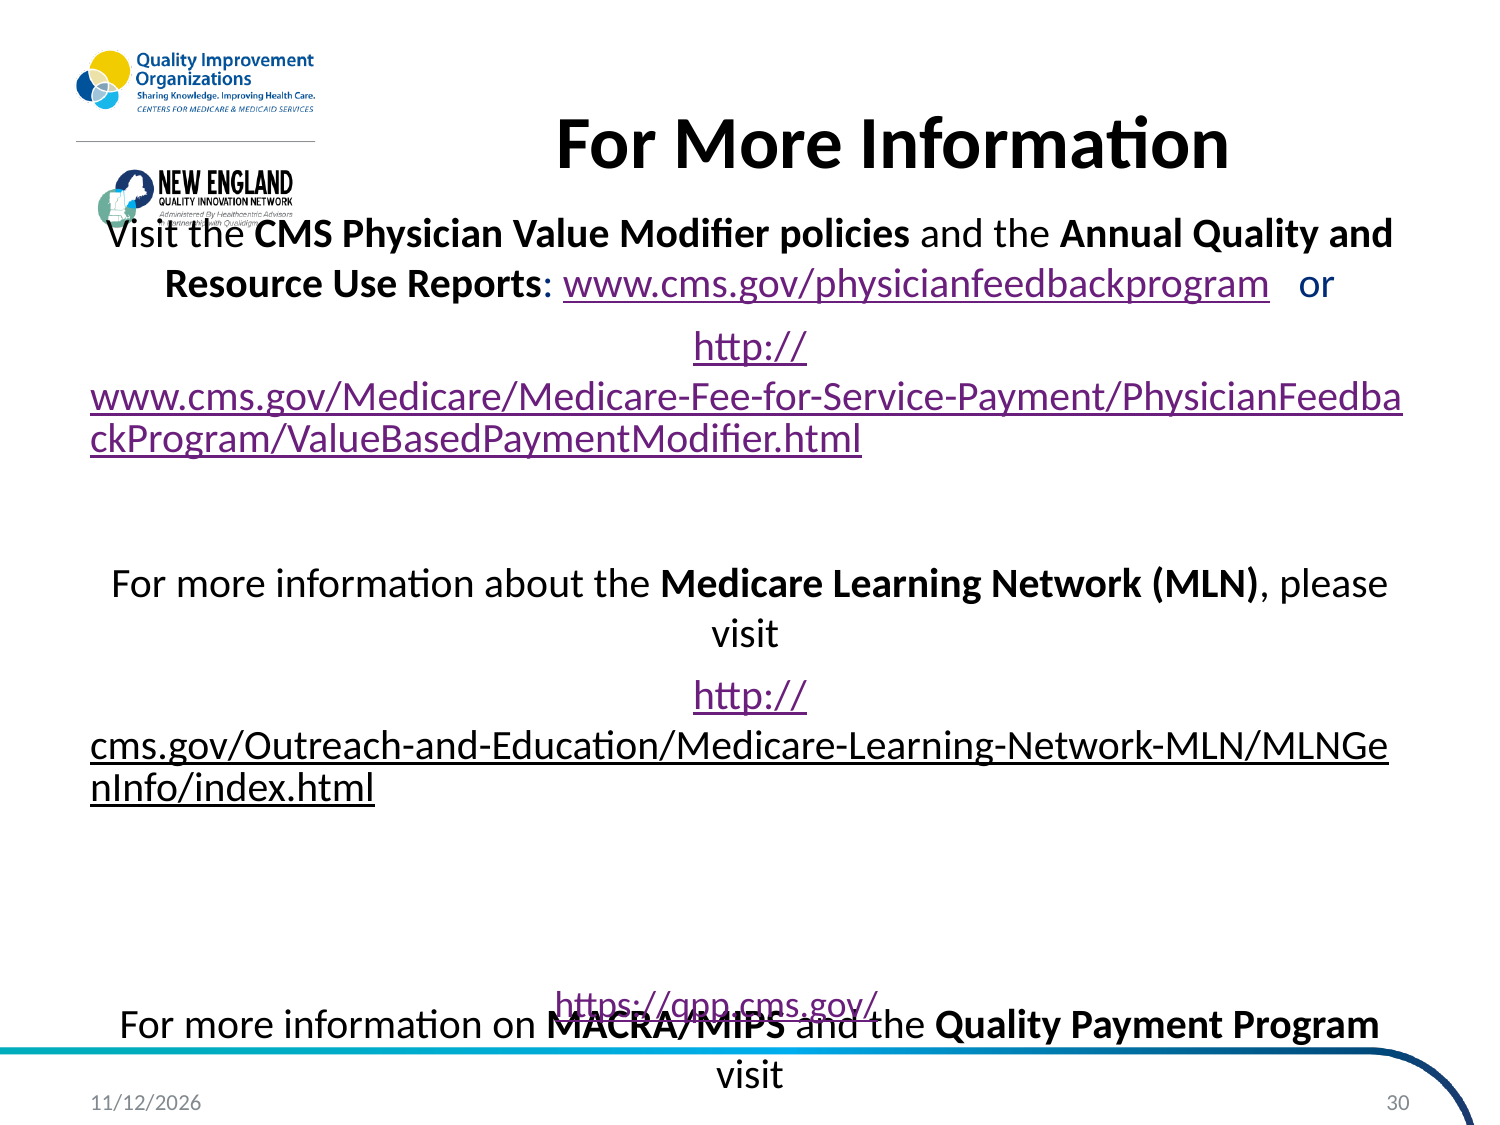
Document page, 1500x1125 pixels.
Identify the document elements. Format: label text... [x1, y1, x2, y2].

slide_number 30 [1074, 1087, 1425, 1116]
text_box https://qpp.cms.gov/ [539, 972, 894, 1033]
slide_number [75, 1087, 425, 1116]
picture [0, 1022, 1488, 1125]
picture [51, 24, 337, 252]
title For More Information [362, 45, 1425, 233]
list Visit the CMS Physician Value Modifier policies and the Annual Quality and Resource Use Reports: www.cms.gov/physicianfeedbackprogram or http://www.cms.gov/Medicare/Medicare-Fee-for-Service-Payment/PhysicianFeedbackProgram/ValueBasedPaymentModifier.html For more information about the Medicare Learning Network (MLN), please visit http://cms.gov/Outreach-and-Education/Medicare-Learning-Network-MLN/MLNGenInfo/index.html For more information on MACRA/MIPS and the Quality Payment Program visit [75, 312, 1425, 825]
